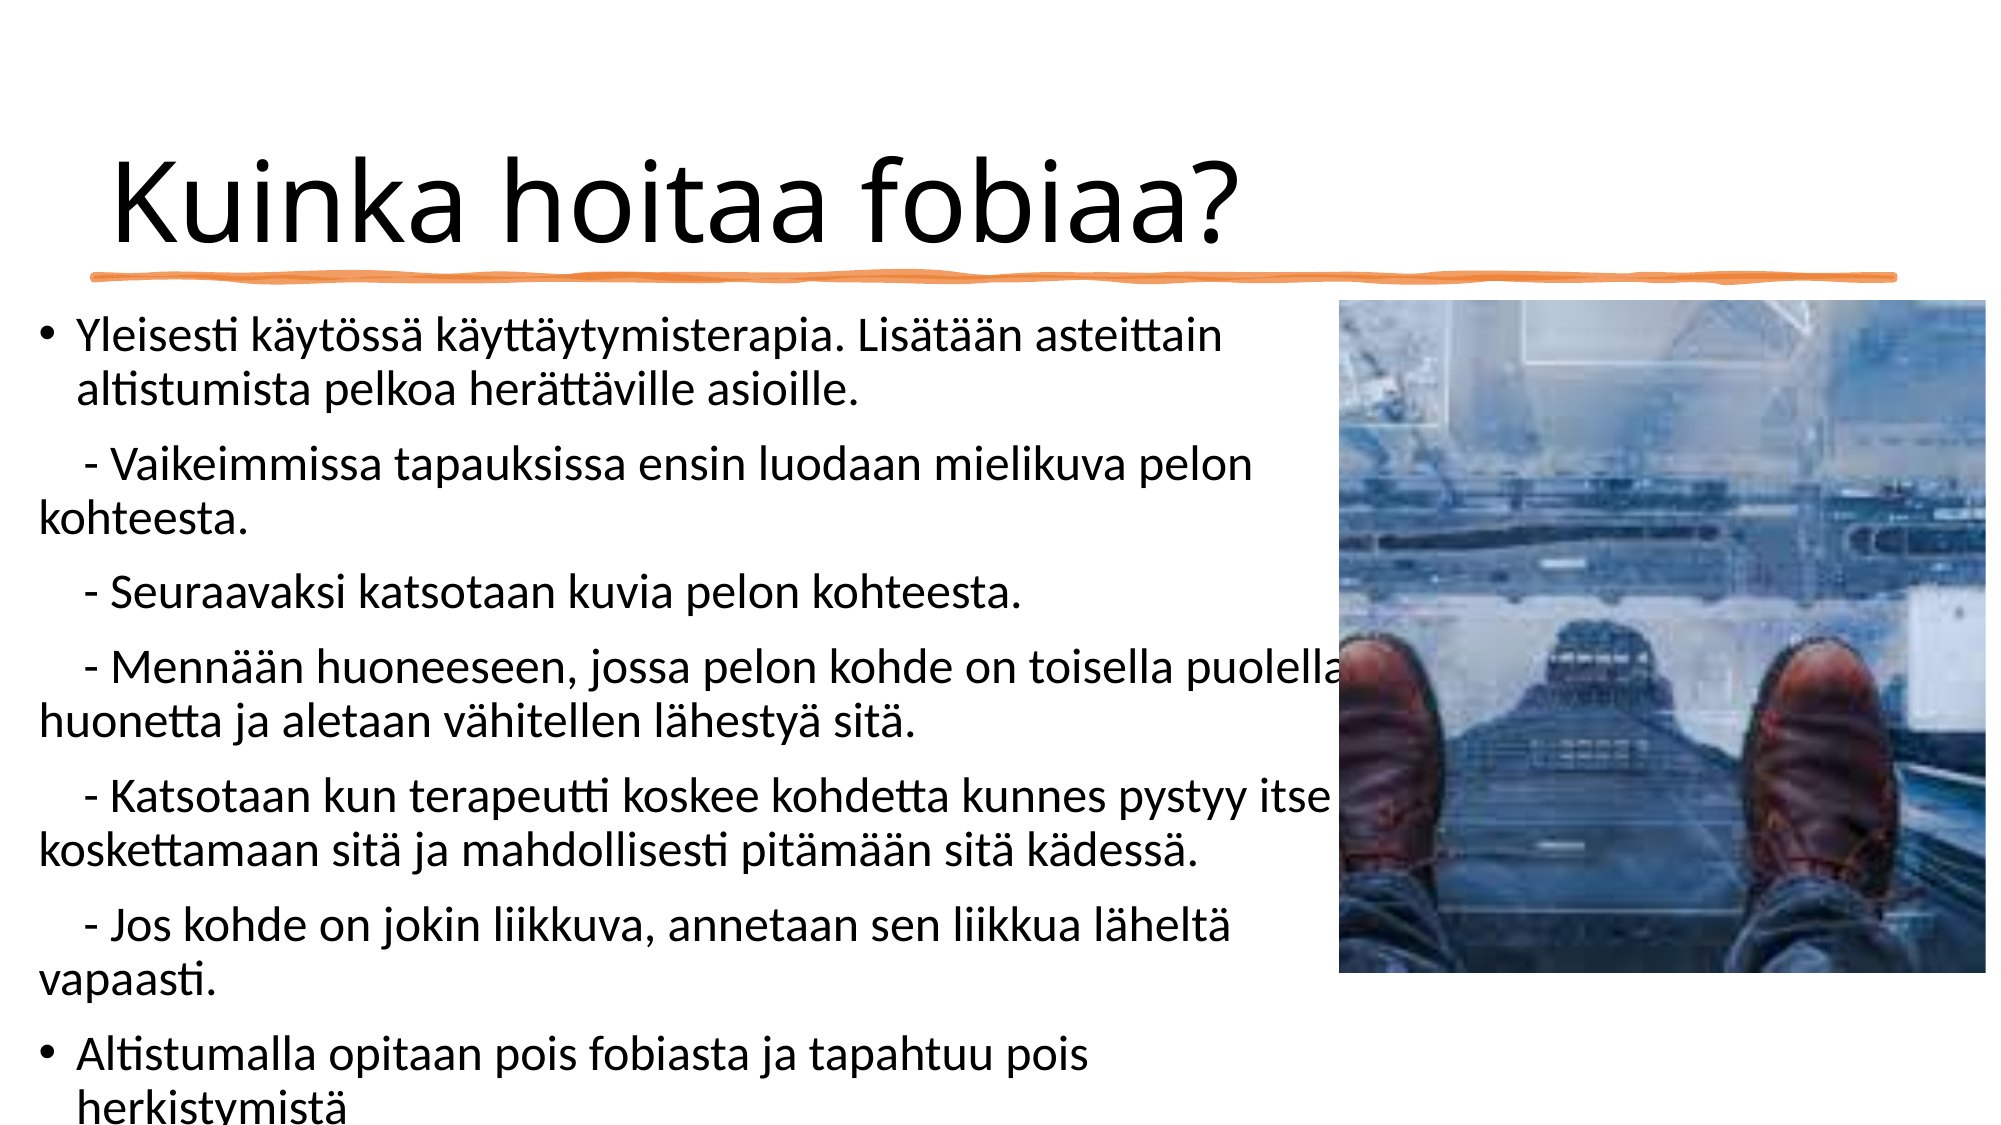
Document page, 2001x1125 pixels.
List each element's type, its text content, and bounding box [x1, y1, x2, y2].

list Yleisesti käytössä käyttäytymisterapia. Lisätään asteittain altistumista pelkoa herättäville asioille. - Vaikeimmissa tapauksissa ensin luodaan mielikuva pelon kohteesta. - Seuraavaksi katsotaan kuvia pelon kohteesta. - Mennään huoneeseen, jossa pelon kohde on toisella puolella huonetta ja aletaan vähitellen lähestyä sitä. - Katsotaan kun terapeutti koskee kohdetta kunnes pystyy itse koskettamaan sitä ja mahdollisesti pitämään sitä kädessä. - Jos kohde on jokin liikkuva, annetaan sen liikkua läheltä vapaasti. Altistumalla opitaan pois fobiasta ja tapahtuu pois herkistymistä [23, 300, 1339, 973]
picture [1339, 300, 1986, 973]
text_box [0, 0, 2000, 1125]
title Kuinka hoitaa fobiaa? [93, 39, 1902, 275]
text_box [92, 271, 1895, 283]
